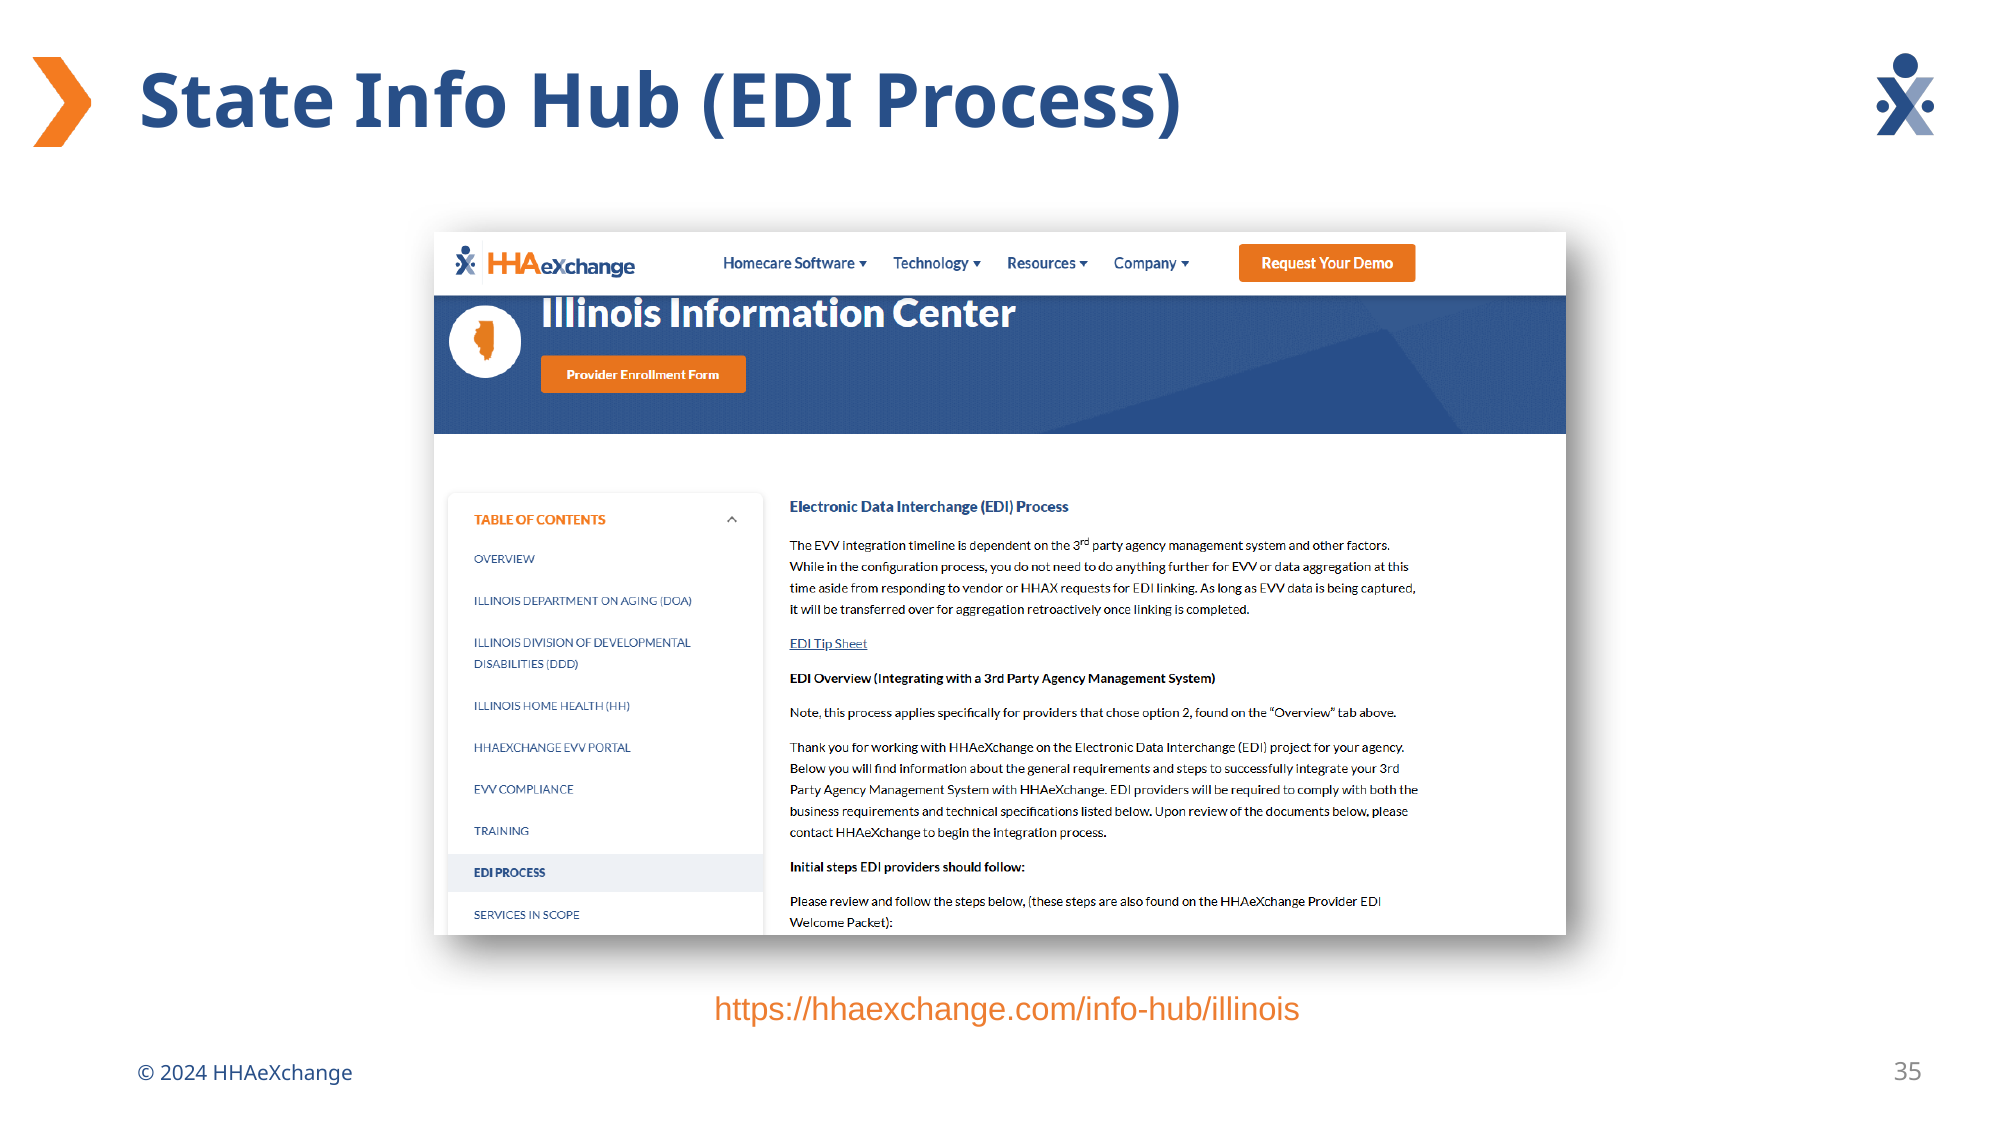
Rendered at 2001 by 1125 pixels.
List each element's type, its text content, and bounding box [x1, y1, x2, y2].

title State Info Hub (EDI Process) [124, 58, 1808, 147]
picture [1872, 51, 1939, 141]
picture [434, 232, 1566, 935]
list https://hhaexchange.com/info-hub/illinois [105, 232, 1919, 1043]
slide_number 35 [1487, 1042, 1938, 1103]
